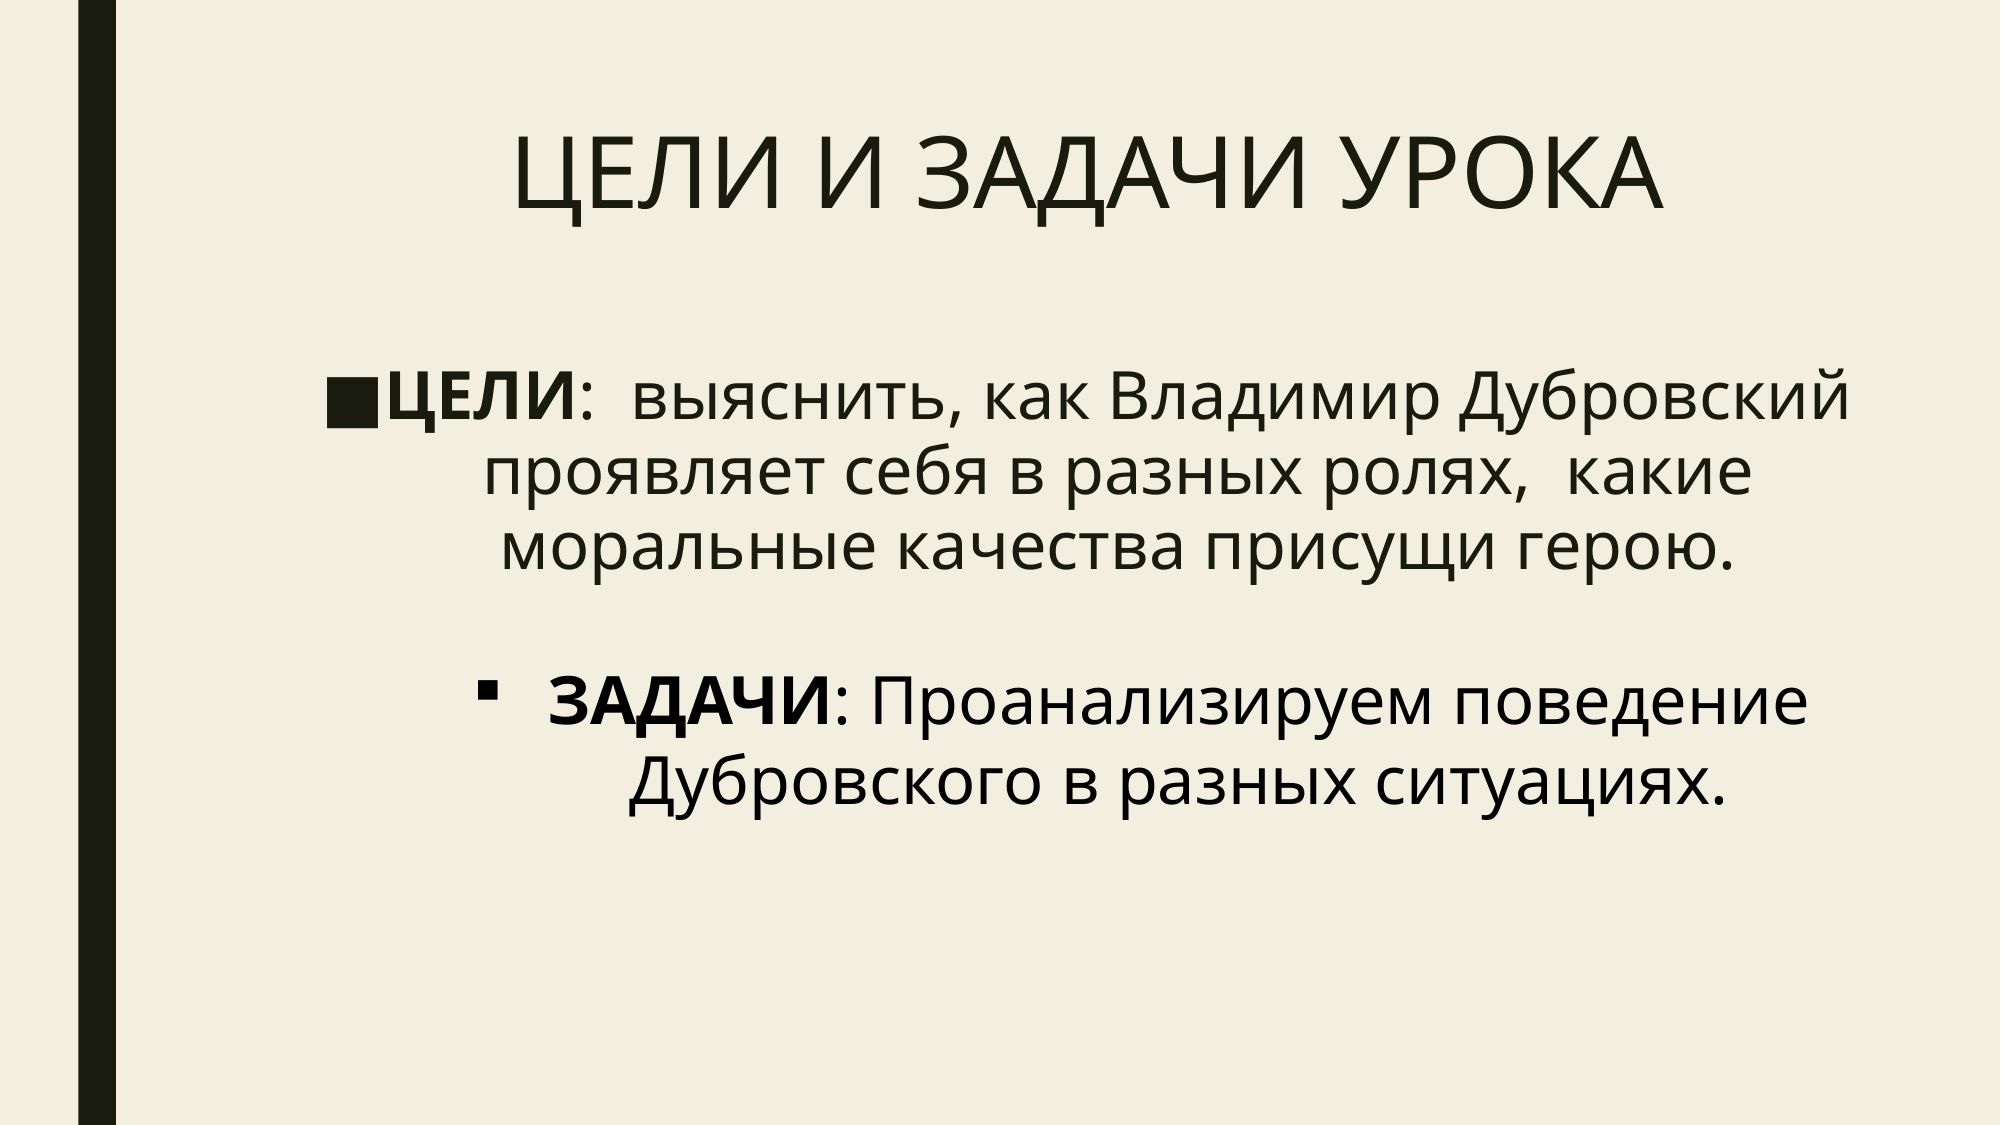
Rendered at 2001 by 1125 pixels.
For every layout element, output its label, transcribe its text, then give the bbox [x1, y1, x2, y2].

title ЦЕЛИ И ЗАДАЧИ УРОКА [300, 115, 1875, 351]
list ЦЕЛИ: выяснить, как Владимир Дубровский проявляет себя в разных ролях, какие моральные качества присущи герою. [300, 351, 1875, 740]
text_box ЗАДАЧИ: Проанализируем поведение Дубровского в разных ситуациях. [409, 650, 1875, 826]
